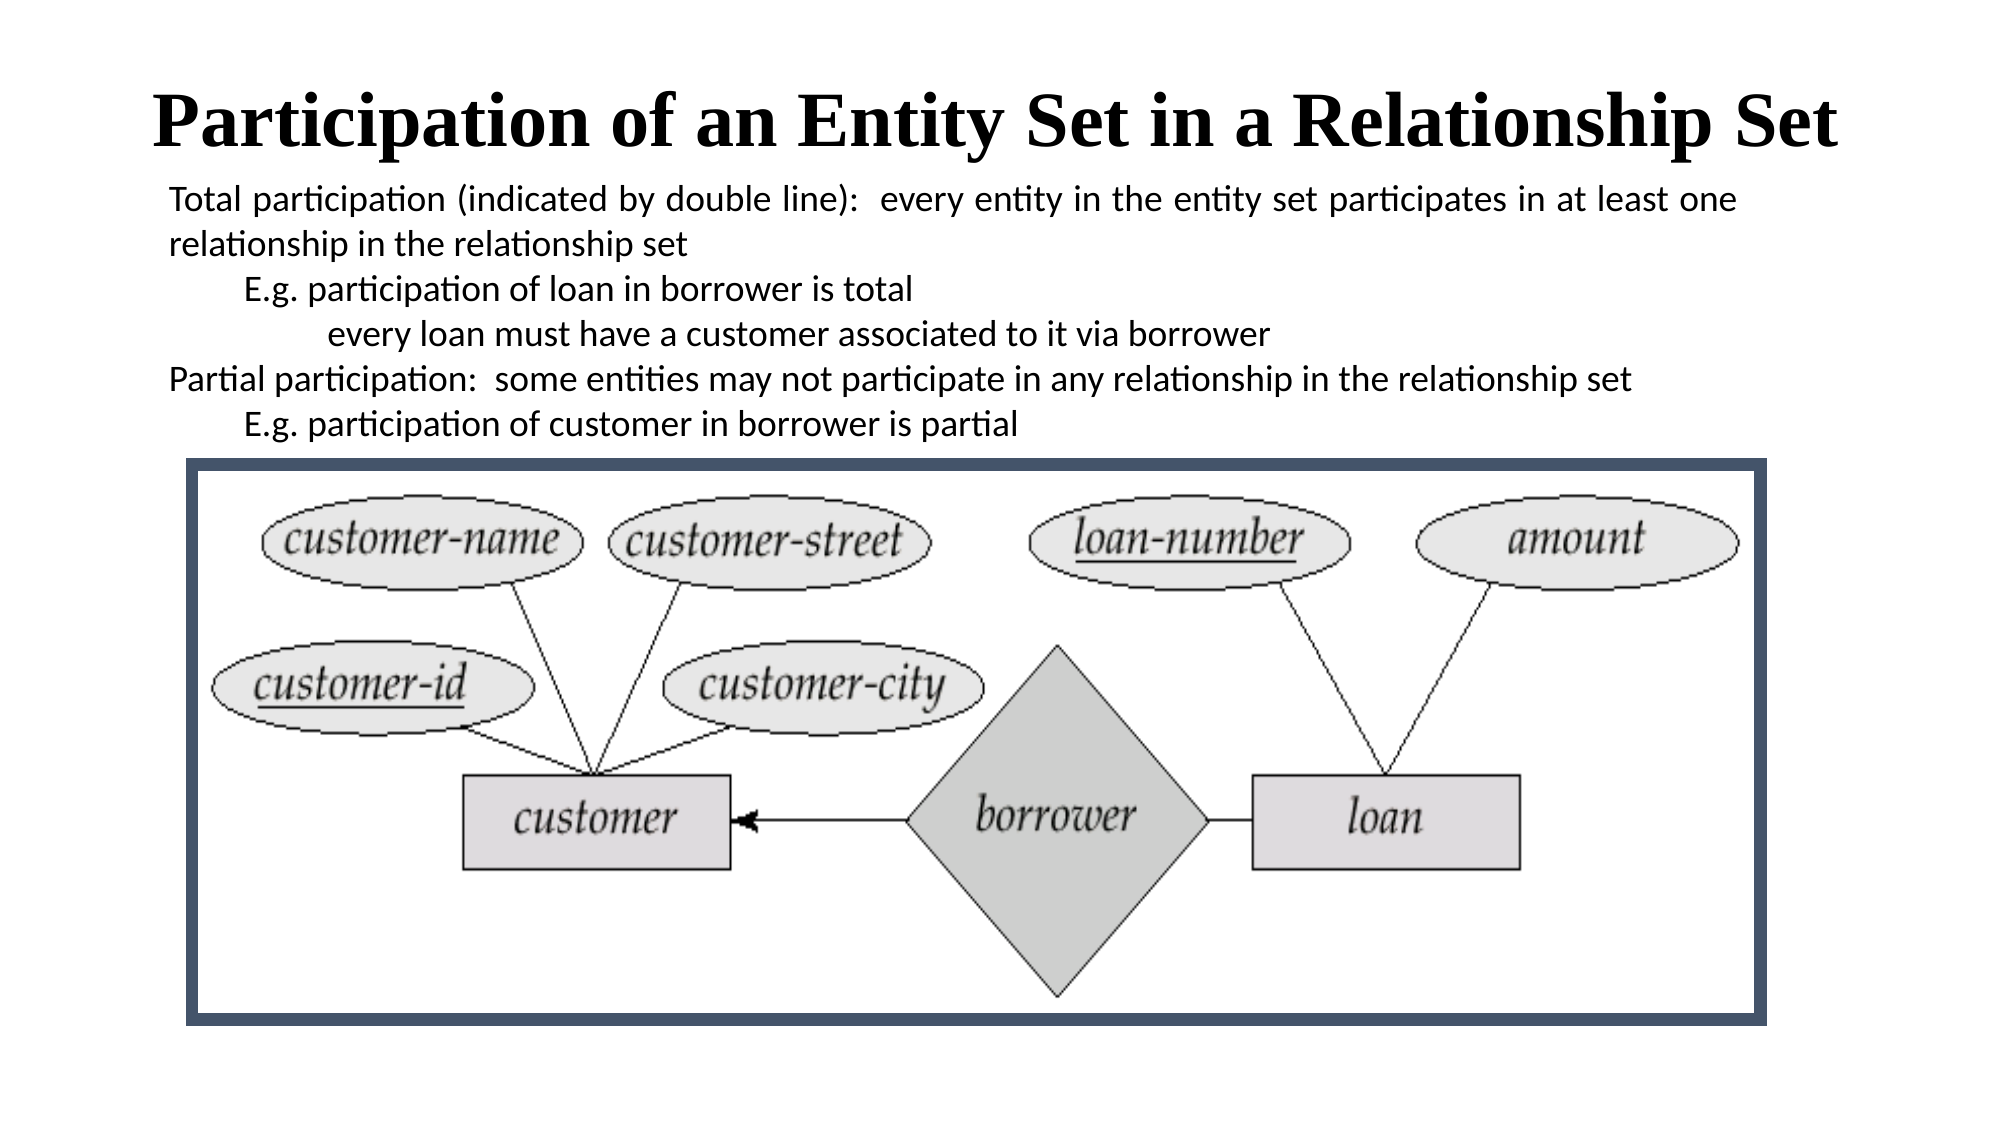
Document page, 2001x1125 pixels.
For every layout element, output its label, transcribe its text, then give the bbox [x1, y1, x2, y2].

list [198, 470, 1754, 1014]
text_box [153, 211, 1879, 515]
title Participation of an Entity Set in a Relationship Set [137, 59, 1863, 183]
text_box Total participation (indicated by double line): every entity in the entity set participates in at least one relationship in the relationship set E.g. participation of loan in borrower is total every loan must have a customer associated to it via borrower Partial participation: some entities may not participate in any relationship in the relationship set E.g. participation of customer in borrower is partial [153, 166, 1754, 452]
